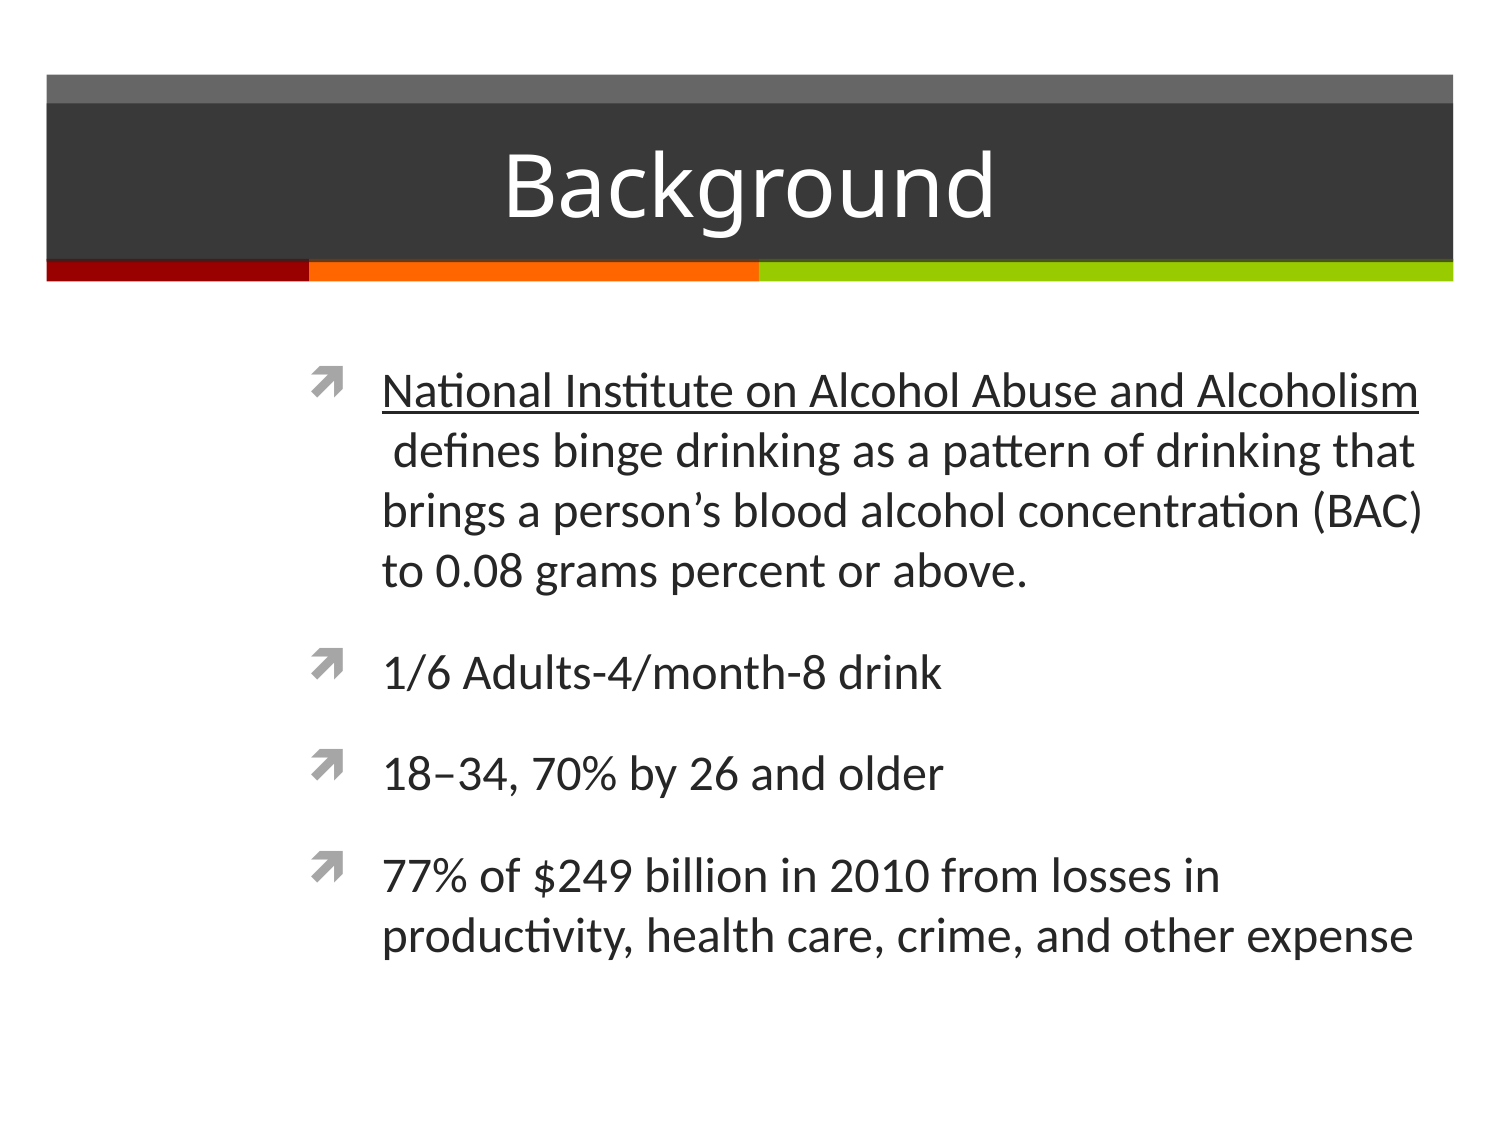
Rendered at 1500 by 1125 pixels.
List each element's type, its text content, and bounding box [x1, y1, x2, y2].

title Background [46, 103, 1454, 263]
list National Institute on Alcohol Abuse and Alcoholism defines binge drinking as a pattern of drinking that brings a person’s blood alcohol concentration (BAC) to 0.08 grams percent or above. 1/6 Adults-4/month-8 drink 18–34, 70% by 26 and older 77% of $249 billion in 2010 from losses in productivity, health care, crime, and other expense [292, 350, 1454, 1005]
